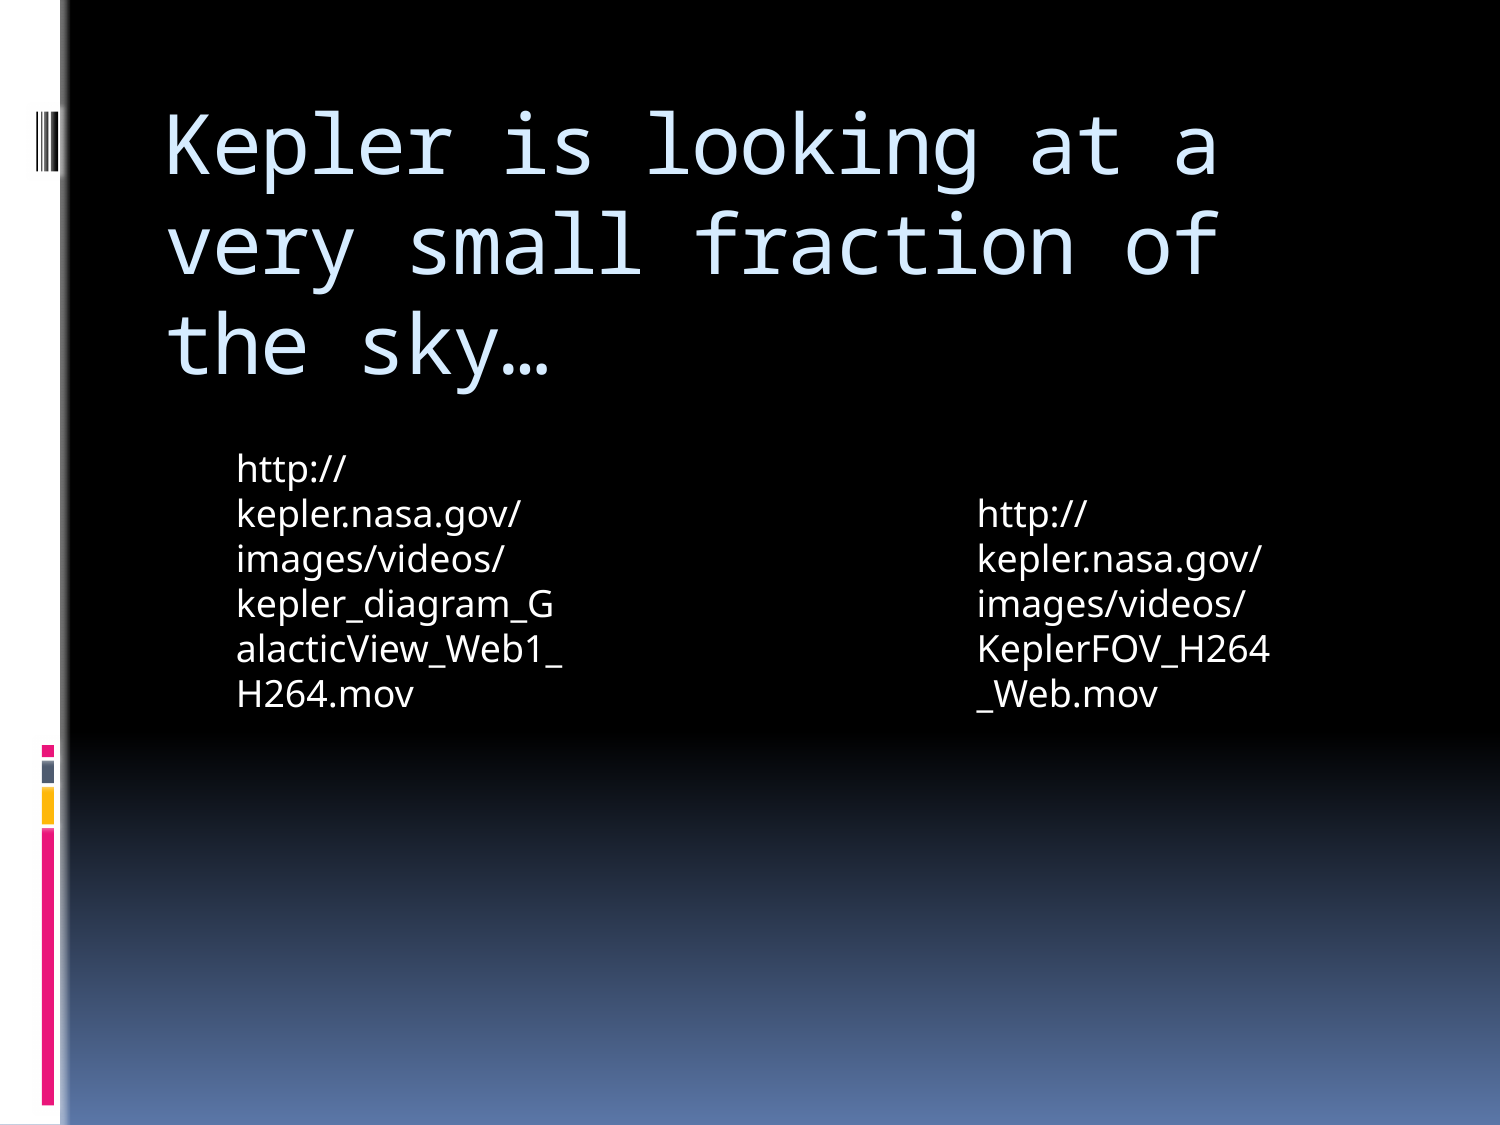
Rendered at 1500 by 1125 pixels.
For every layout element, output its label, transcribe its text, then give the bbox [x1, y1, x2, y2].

title Kepler is looking at a very small fraction of the sky… [150, 83, 1425, 234]
text_box http://kepler.nasa.gov/images/videos/KeplerFOV_H264_Web.mov [961, 482, 1300, 723]
text_box http://kepler.nasa.gov/images/videos/kepler_diagram_GalacticView_Web1_H264.mov [221, 437, 584, 723]
